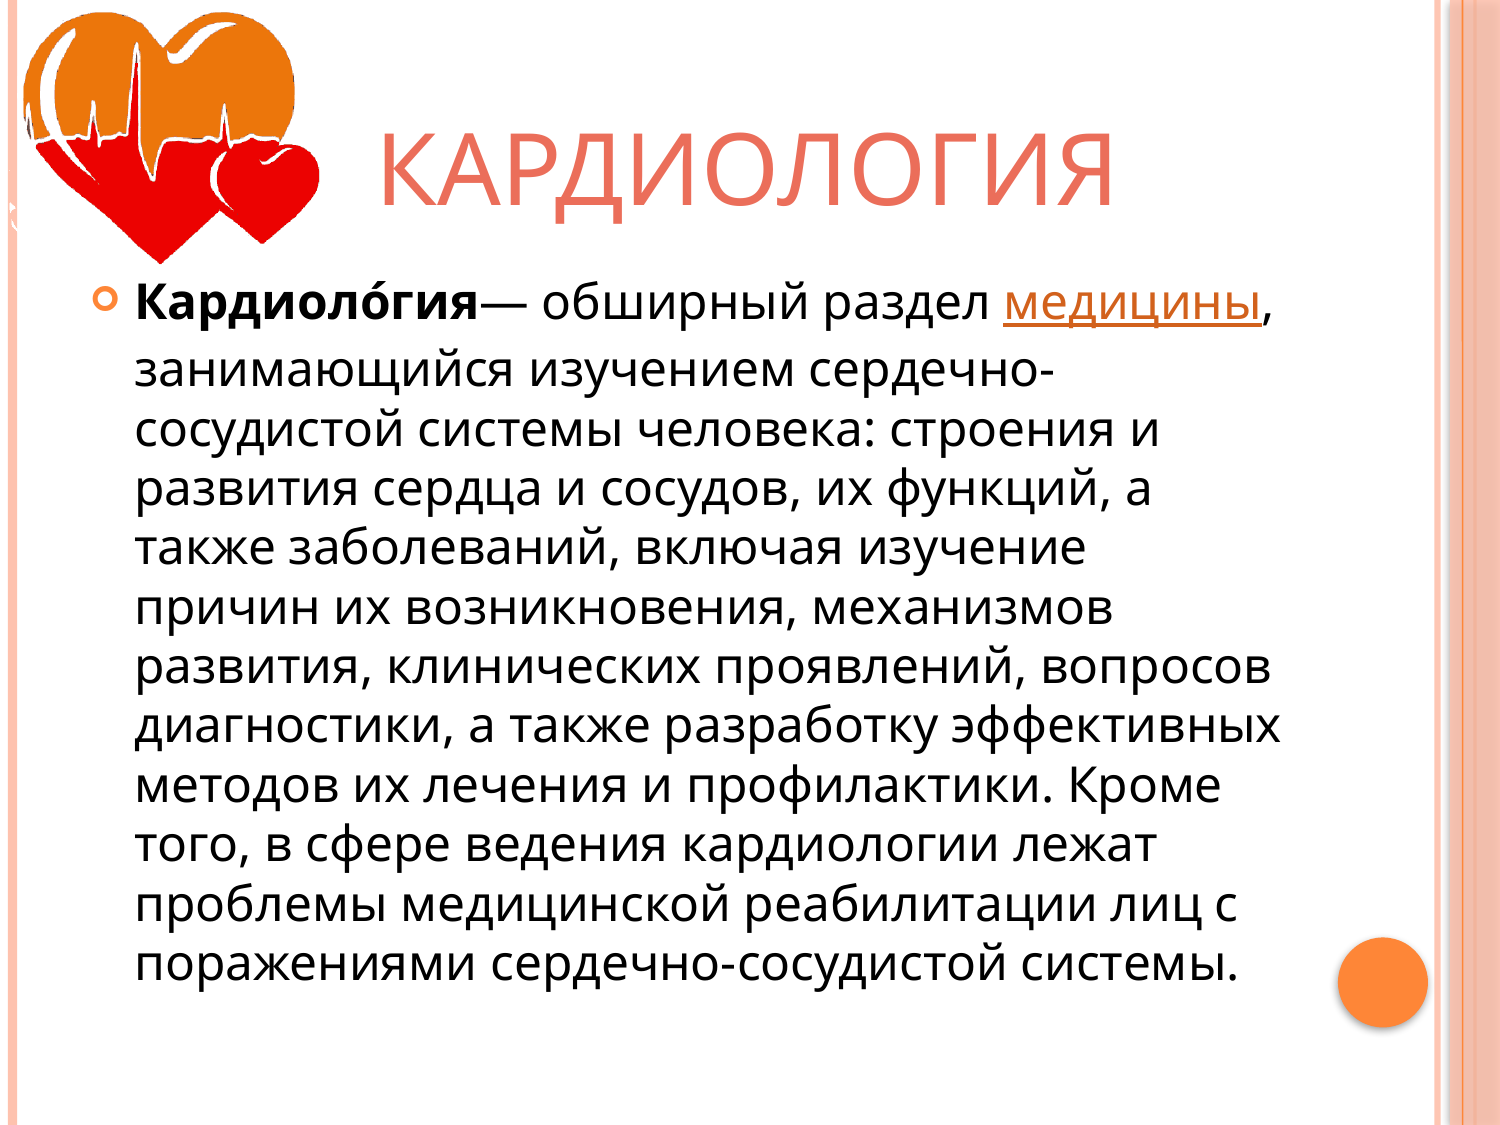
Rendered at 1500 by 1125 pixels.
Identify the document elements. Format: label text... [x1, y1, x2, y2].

title Кардиология [343, 45, 1300, 233]
list Кардиоло́гия— обширный раздел медицины, занимающийся изучением сердечно-сосудистой системы человека: строения и развития сердца и сосудов, их функций, а также заболеваний, включая изучение причин их возникновения, механизмов развития, клинических проявлений, вопросов диагностики, а также разработку эффективных методов их лечения и профилактики. Кроме того, в сфере ведения кардиологии лежат проблемы медицинской реабилитации лиц с поражениями сердечно-сосудистой системы. [75, 262, 1300, 1062]
picture [0, 0, 337, 289]
